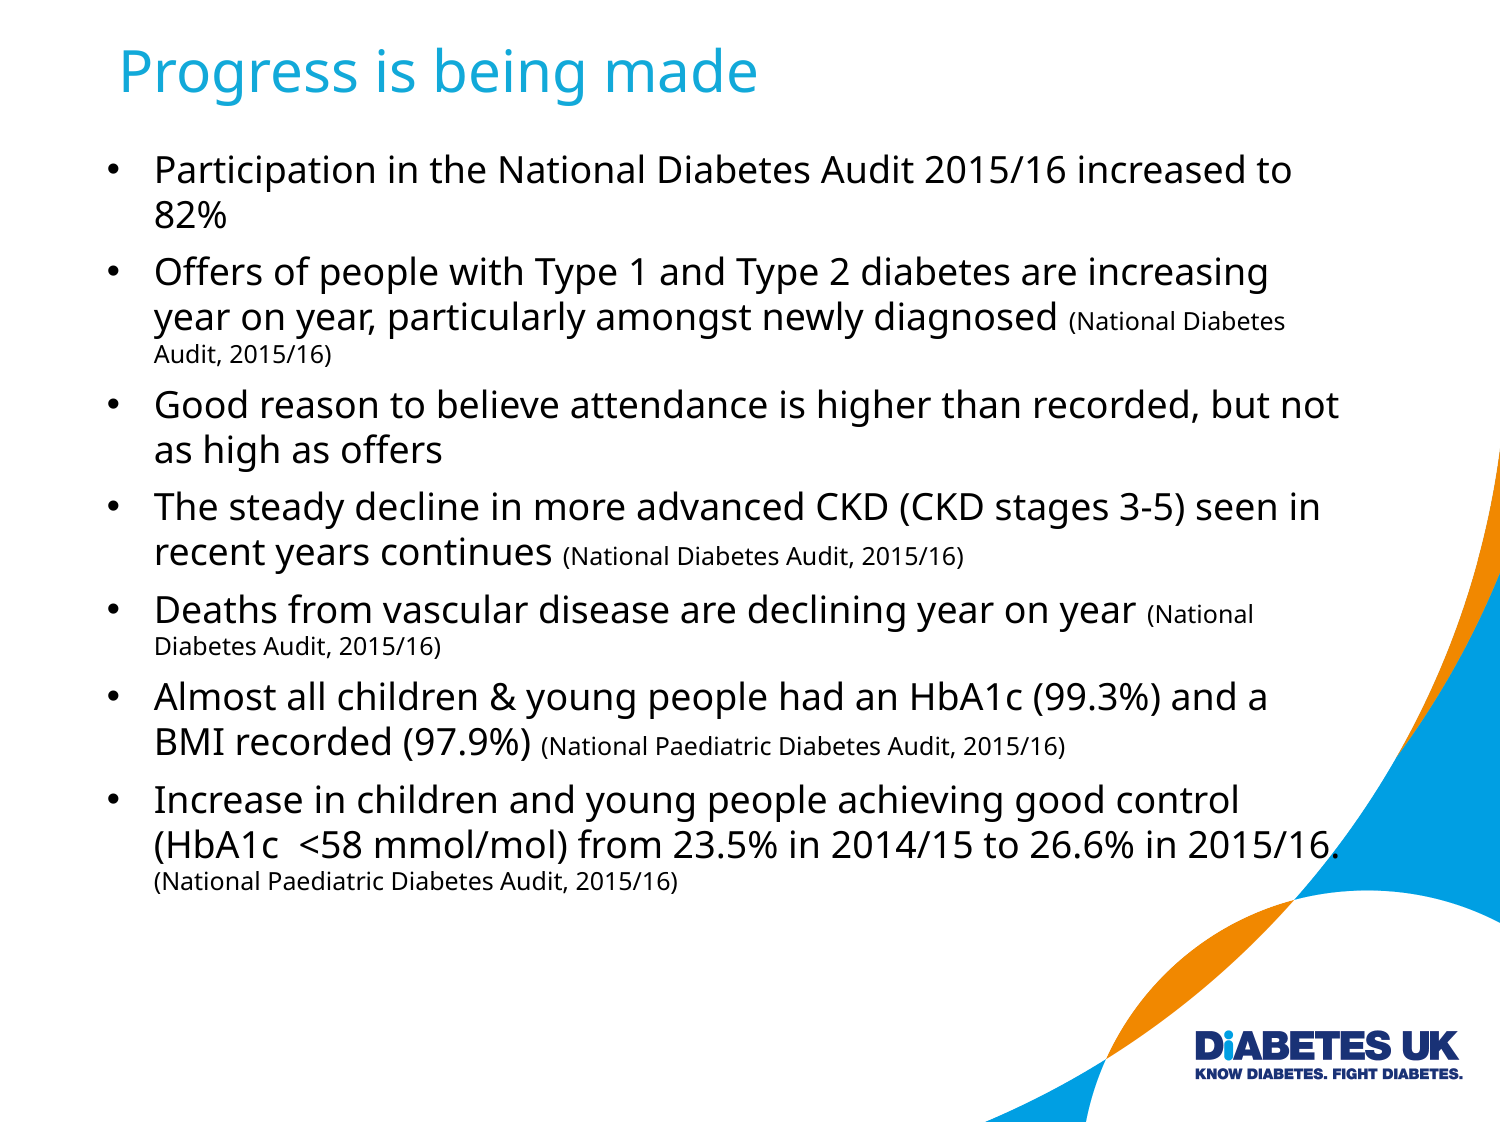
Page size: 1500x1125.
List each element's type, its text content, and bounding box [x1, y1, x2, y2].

picture [0, 0, 1500, 1122]
text_box Progress is being made [103, 34, 1354, 138]
text_box Participation in the National Diabetes Audit 2015/16 increased to 82% Offers of people with Type 1 and Type 2 diabetes are increasing year on year, particularly amongst newly diagnosed (National Diabetes Audit, 2015/16) Good reason to believe attendance is higher than recorded, but not as high as offers The steady decline in more advanced CKD (CKD stages 3-5) seen in recent years continues (National Diabetes Audit, 2015/16) Deaths from vascular disease are declining year on year (National Diabetes Audit, 2015/16) Almost all children & young people had an HbA1c (99.3%) and a BMI recorded (97.9%) (National Paediatric Diabetes Audit, 2015/16) Increase in children and young people achieving good control (HbA1c <58 mmol/mol) from 23.5% in 2014/15 to 26.6% in 2015/16. (National Paediatric Diabetes Audit, 2015/16) [92, 138, 1365, 948]
